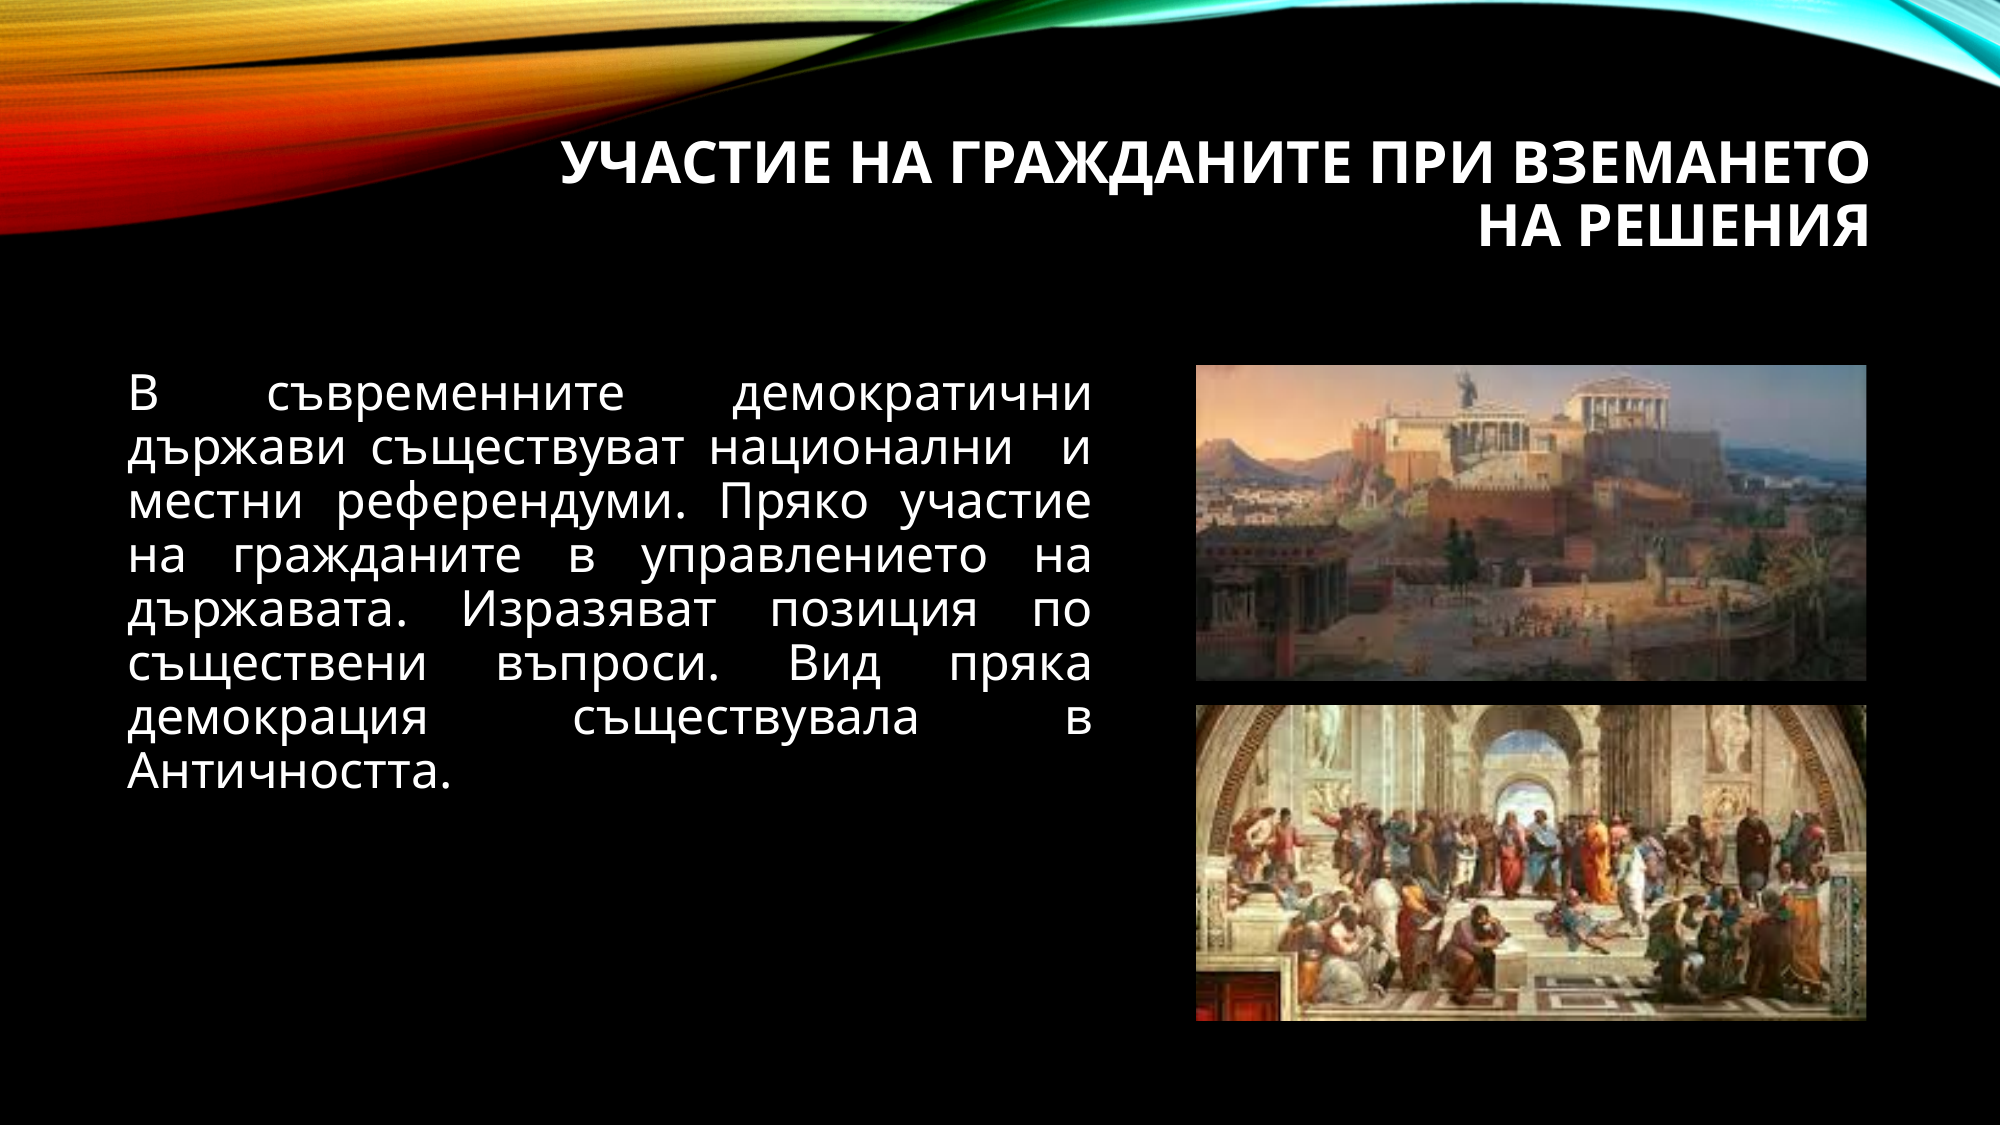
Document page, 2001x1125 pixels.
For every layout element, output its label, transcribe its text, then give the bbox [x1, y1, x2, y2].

list В съвременните демократични държави съществуват национални и местни референдуми. Пряко участие на гражданите в управлението на държавата. Изразяват позиция по съществени въпроси. Вид пряка демокрация съществувала в Античността. [112, 360, 1109, 1021]
title Участие на гражданите при вземането на решения [474, 125, 1888, 338]
picture [1195, 704, 1867, 1021]
picture [0, 0, 2000, 237]
picture [1195, 365, 1867, 681]
